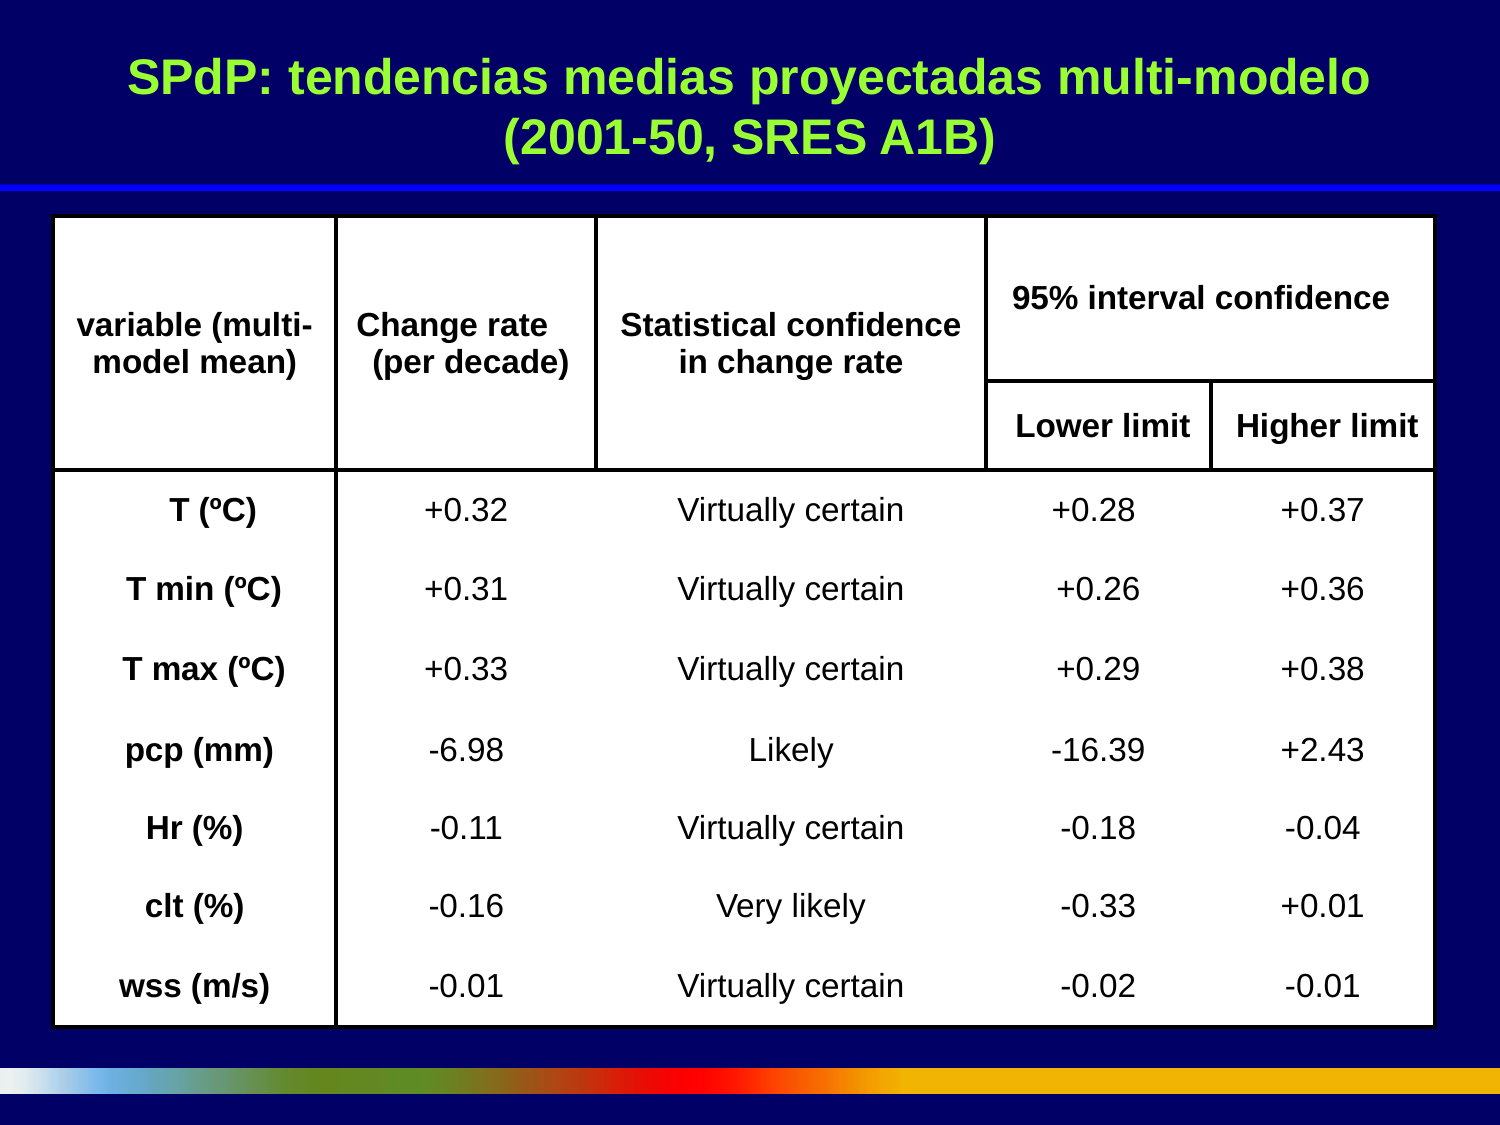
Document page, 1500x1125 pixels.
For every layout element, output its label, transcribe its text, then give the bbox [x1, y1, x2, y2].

table_cell Virtually certain [596, 945, 986, 1025]
table_cell Virtually certain [596, 628, 986, 711]
table_cell -0.18 [986, 789, 1211, 867]
table_cell wss (m/s) [55, 945, 334, 1025]
table_cell +0.28 [986, 472, 1211, 549]
table_cell -0.04 [1211, 789, 1433, 867]
table_cell Higher limit [1213, 383, 1433, 468]
table_cell Virtually certain [596, 549, 986, 628]
table_cell Hr (%) [55, 789, 334, 867]
table_cell -0.01 [1211, 945, 1433, 1025]
table_cell +2.43 [1211, 711, 1433, 789]
table_cell Likely [596, 711, 986, 789]
table_cell +0.01 [1211, 867, 1433, 945]
table_cell -0.33 [986, 867, 1211, 945]
table_header Change rate (per decade) [338, 218, 594, 468]
text_box SPdP: tendencias medias proyectadas multi-modelo (2001-50, SRES A1B) [0, 37, 1500, 173]
table_cell +0.32 [338, 472, 596, 549]
table_cell -0.01 [338, 945, 596, 1025]
table_cell T min (ºC) [55, 549, 334, 628]
table_cell -6.98 [338, 711, 596, 789]
table_cell Very likely [596, 867, 986, 945]
table_cell +0.36 [1211, 549, 1433, 628]
table_cell -0.16 [338, 867, 596, 945]
table_cell +0.31 [338, 549, 596, 628]
table_cell pcp (mm) [55, 711, 334, 789]
table_cell Lower limit [988, 383, 1209, 468]
table_cell +0.29 [986, 628, 1211, 711]
table_header Statistical confidence in change rate [598, 218, 984, 468]
table_cell +0.33 [338, 628, 596, 711]
table_header variable (multi-model mean) [55, 218, 334, 468]
table_cell -16.39 [986, 711, 1211, 789]
table_cell Virtually certain [596, 472, 986, 549]
picture [0, 1068, 1500, 1094]
table_cell +0.26 [986, 549, 1211, 628]
table_header 95% interval confidence [988, 218, 1433, 379]
table_cell -0.02 [986, 945, 1211, 1025]
table_cell Virtually certain [596, 789, 986, 867]
table_cell clt (%) [55, 867, 334, 945]
table_cell T (ºC) [55, 472, 334, 549]
table_cell +0.38 [1211, 628, 1433, 711]
table_cell -0.11 [338, 789, 596, 867]
table_cell +0.37 [1211, 472, 1433, 549]
table_cell T max (ºC) [55, 628, 334, 711]
